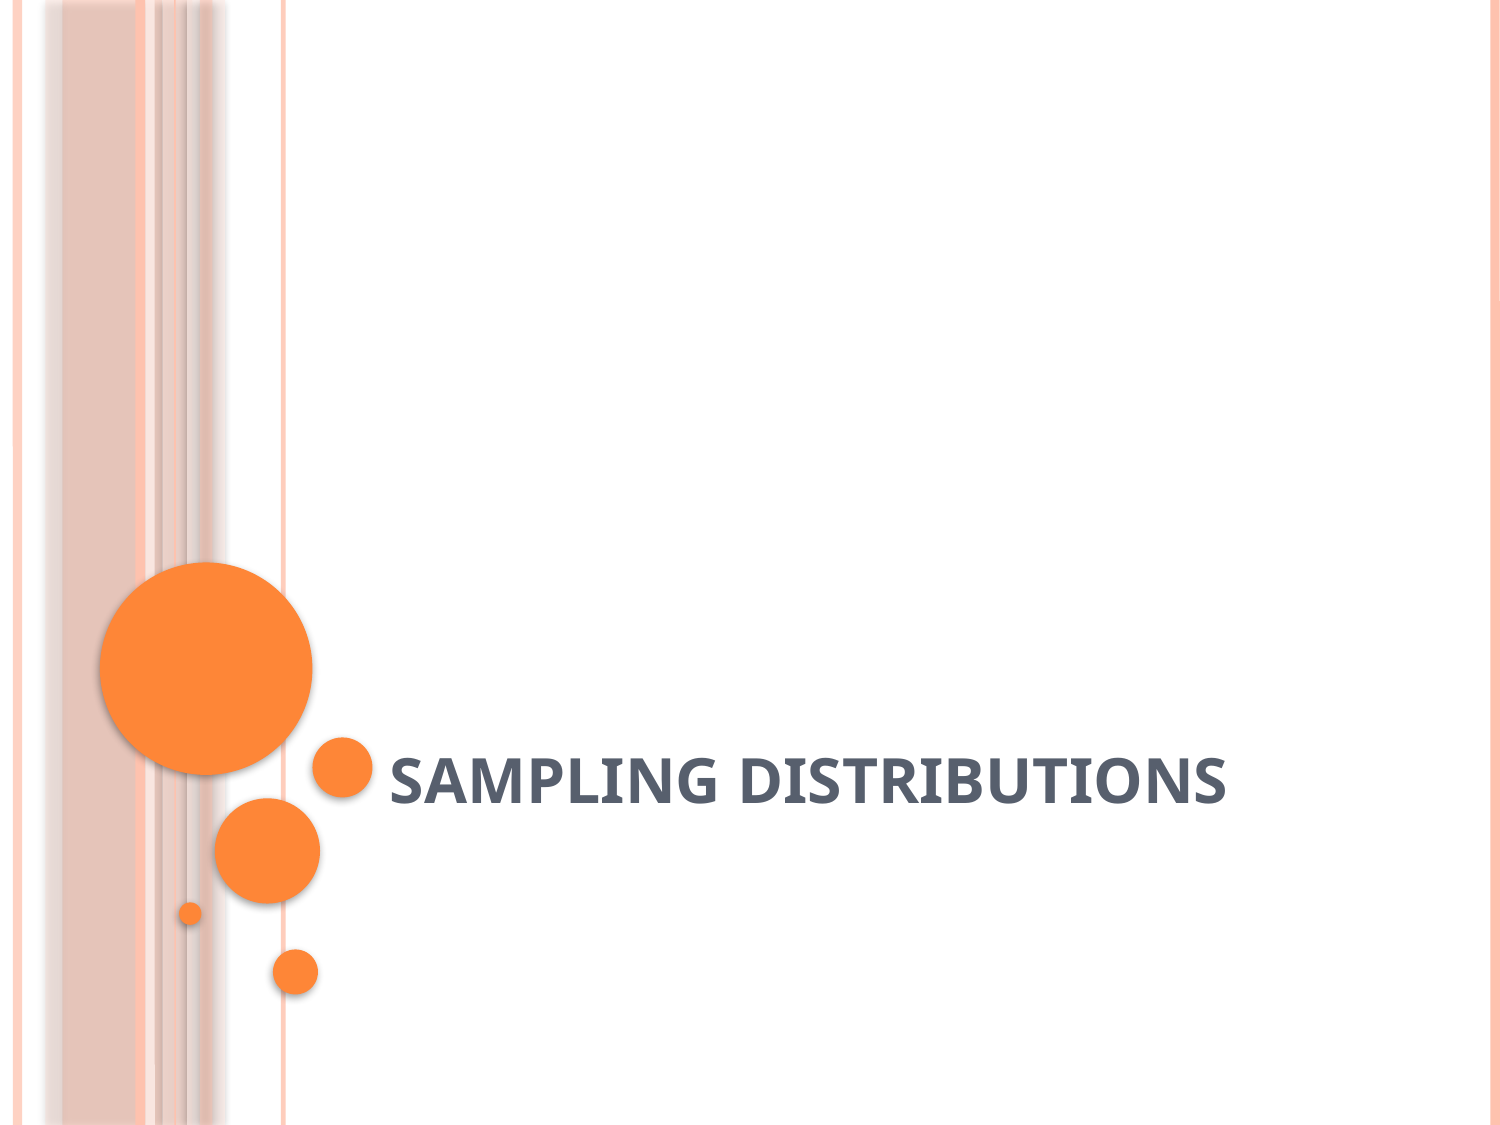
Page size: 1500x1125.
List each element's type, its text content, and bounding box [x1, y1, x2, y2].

title SAMPLING DISTRIBUTIONS [375, 512, 1388, 824]
